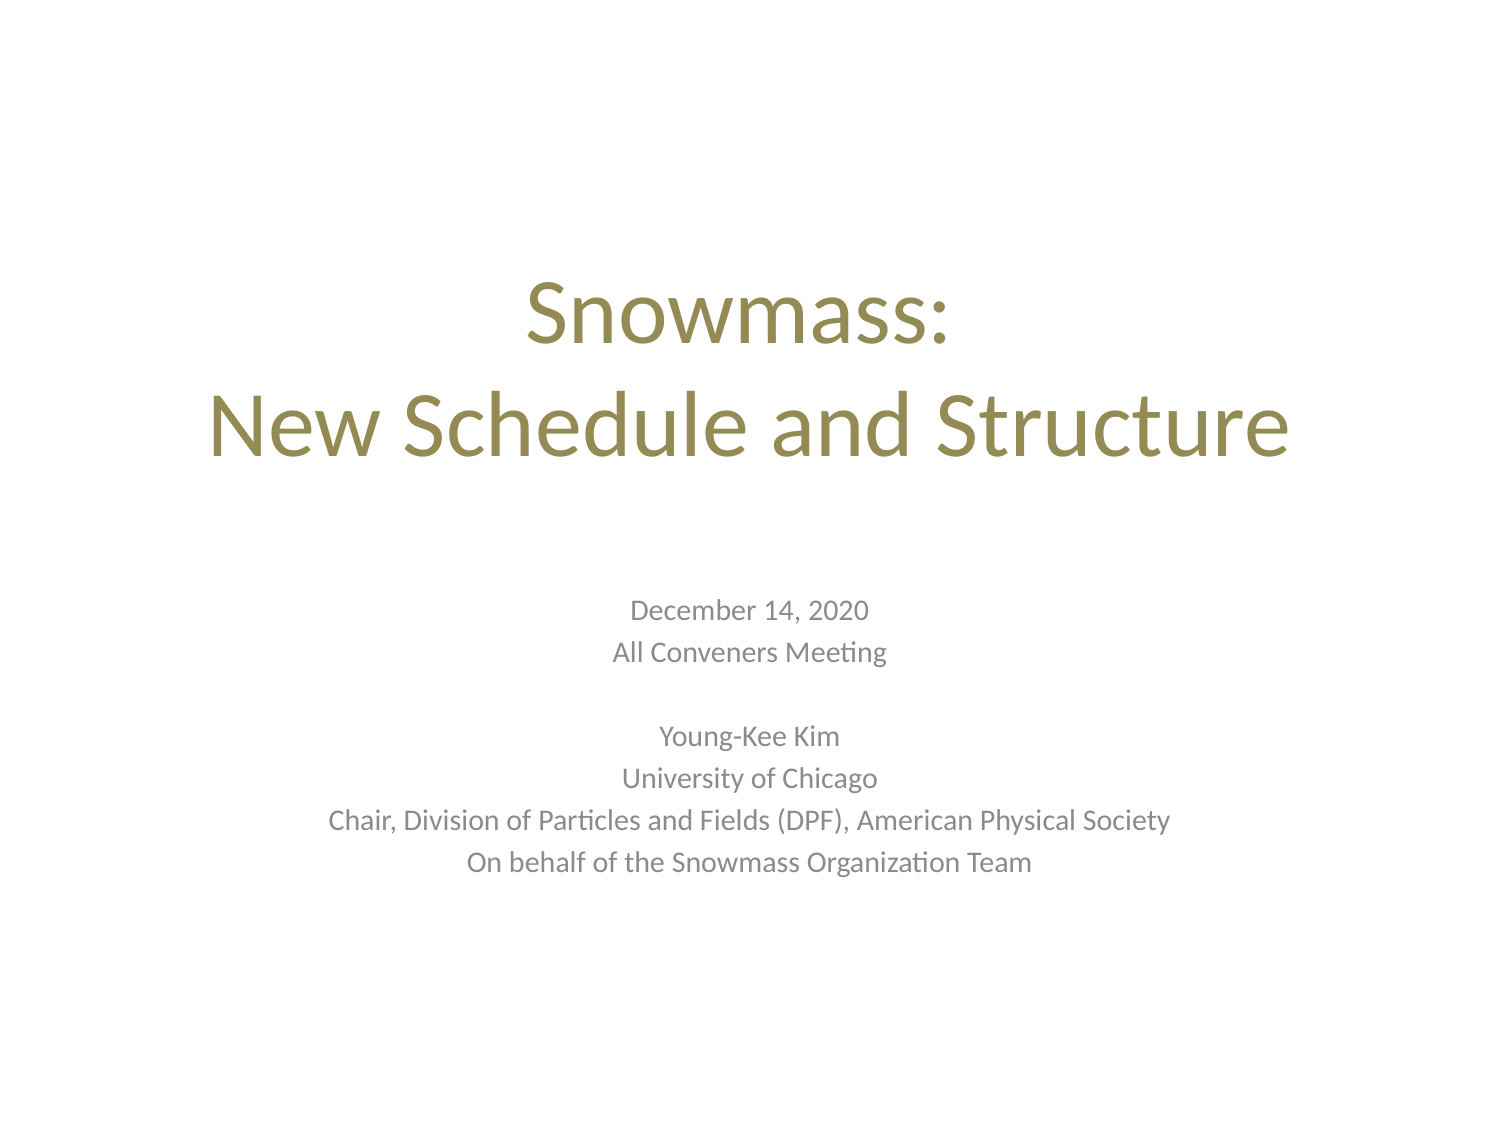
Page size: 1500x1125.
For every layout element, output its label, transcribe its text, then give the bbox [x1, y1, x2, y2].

title Snowmass: New Schedule and Structure [0, 242, 1500, 484]
subtitle December 14, 2020 All Conveners Meeting Young-Kee Kim University of Chicago Chair, Division of Particles and Fields (DPF), American Physical Society On behalf of the Snowmass Organization Team [0, 582, 1500, 890]
